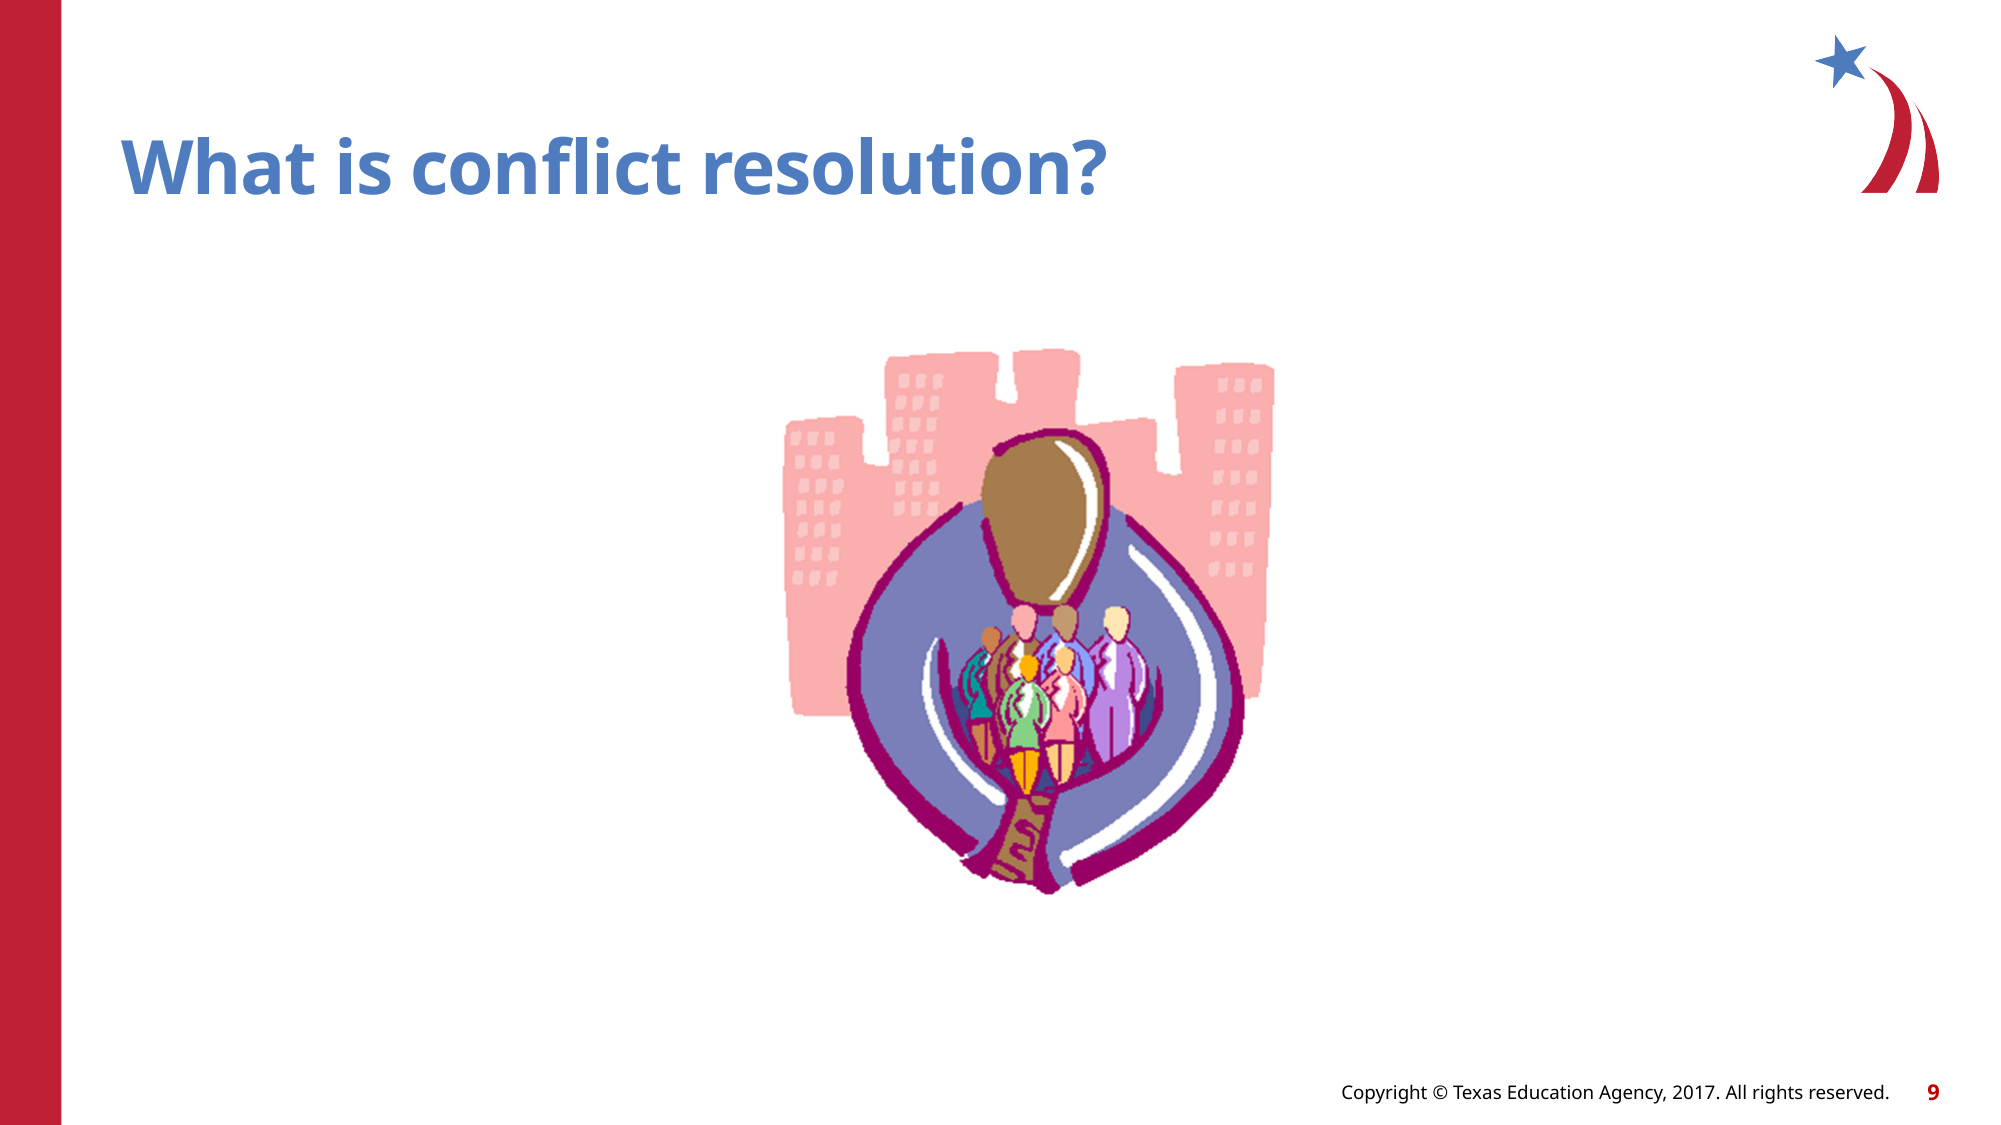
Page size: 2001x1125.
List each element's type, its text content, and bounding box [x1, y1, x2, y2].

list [778, 344, 1279, 899]
picture [1814, 34, 1939, 193]
title What is conflict resolution? [121, 66, 1772, 211]
